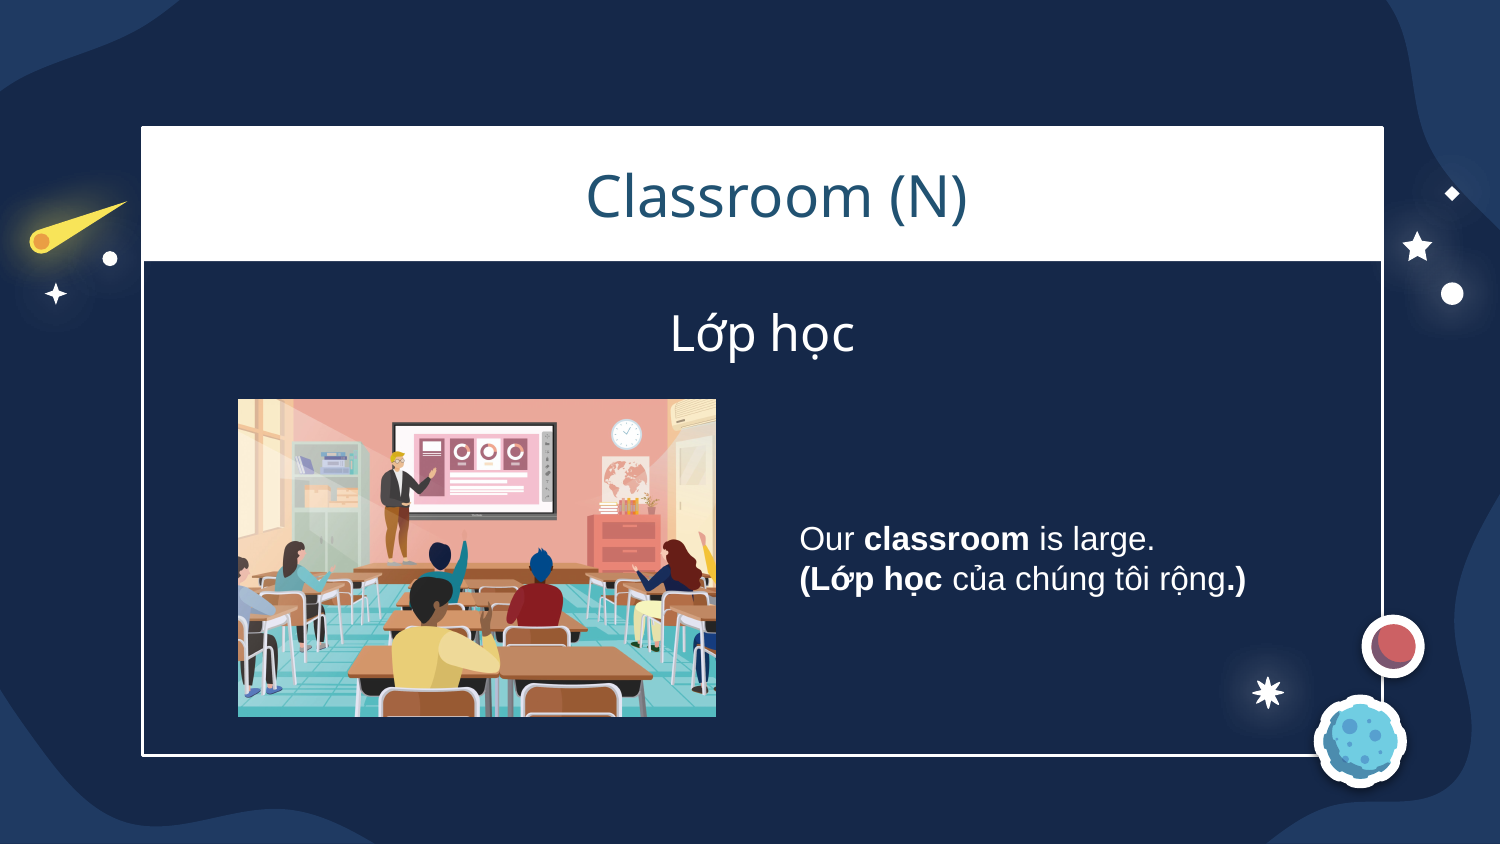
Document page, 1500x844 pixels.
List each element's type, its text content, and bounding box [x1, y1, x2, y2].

text_box Our classroom is large. (Lớp học của chúng tôi rộng.) [784, 510, 1336, 605]
picture [238, 399, 716, 717]
text_box Lớp học [477, 293, 1047, 369]
text_box [44, 283, 68, 305]
text_box [1402, 230, 1433, 262]
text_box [1367, 623, 1419, 670]
text_box [1441, 282, 1464, 305]
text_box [27, 200, 128, 254]
text_box homework [1233, 658, 1302, 727]
text_box [1252, 676, 1285, 710]
text_box [142, 263, 1383, 756]
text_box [1322, 703, 1399, 780]
text_box [140, 125, 1384, 263]
text_box [1444, 186, 1460, 202]
text_box Classroom (N) [530, 151, 1024, 237]
